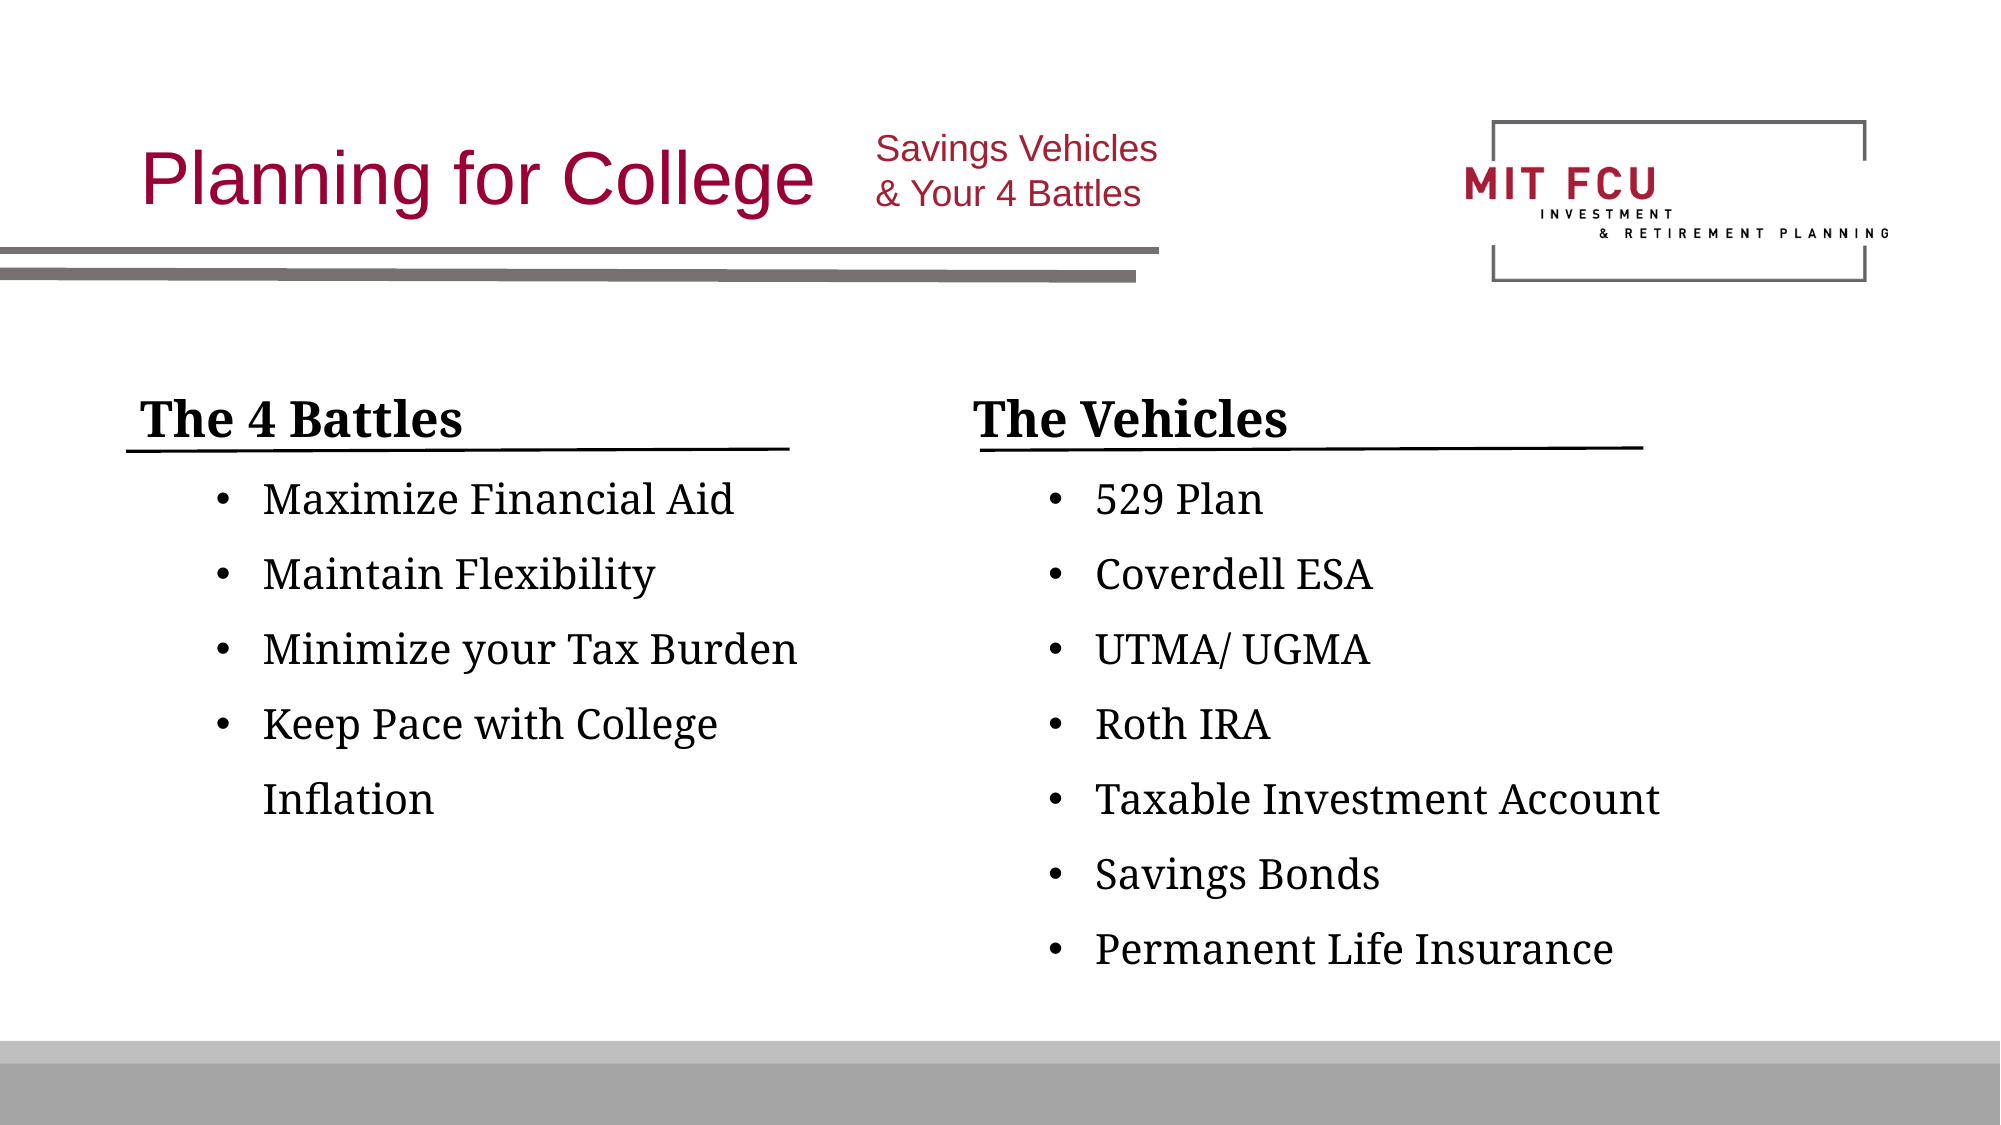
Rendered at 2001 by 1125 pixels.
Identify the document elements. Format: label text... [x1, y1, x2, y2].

text_box The 4 Battles Maximize Financial Aid Maintain Flexibility Minimize your Tax Burden Keep Pace with College Inflation [126, 380, 843, 831]
picture [1466, 120, 1888, 282]
text_box Planning for College [126, 122, 1161, 228]
text_box Savings Vehicles & Your 4 Battles [860, 116, 1230, 222]
text_box The Vehicles 529 Plan Coverdell ESA UTMA/ UGMA Roth IRA Taxable Investment Account Savings Bonds Permanent Life Insurance [958, 380, 1676, 981]
